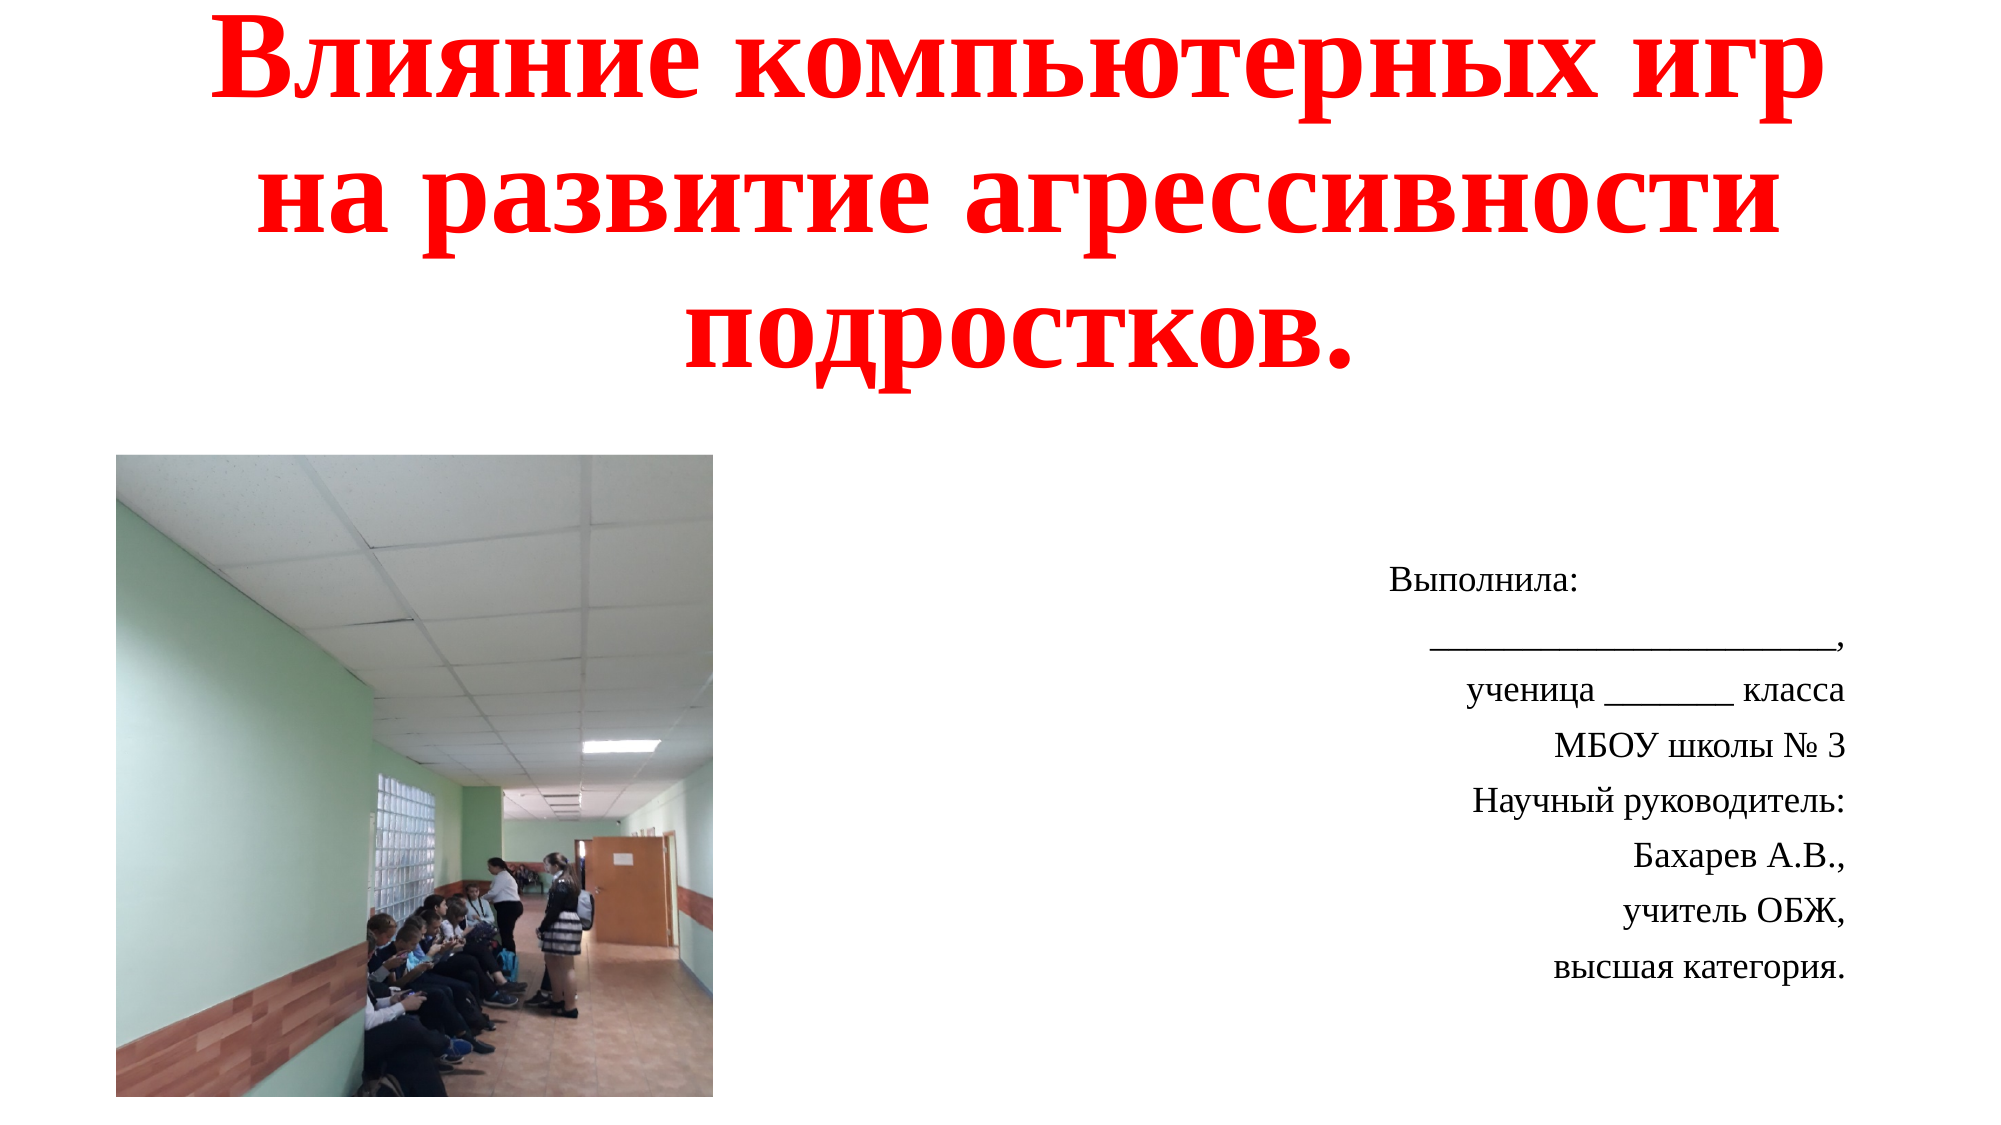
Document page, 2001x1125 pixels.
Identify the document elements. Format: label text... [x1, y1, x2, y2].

picture [93, 455, 735, 1096]
title Влияние компьютерных игр на развитие агрессивности подростков. [157, 83, 1883, 552]
list Выполнила: ______________________, ученица _______ класса МБОУ школы № 3 Научный руководитель: Бахарев А.В., учитель ОБЖ, высшая категория. [735, 551, 1862, 999]
